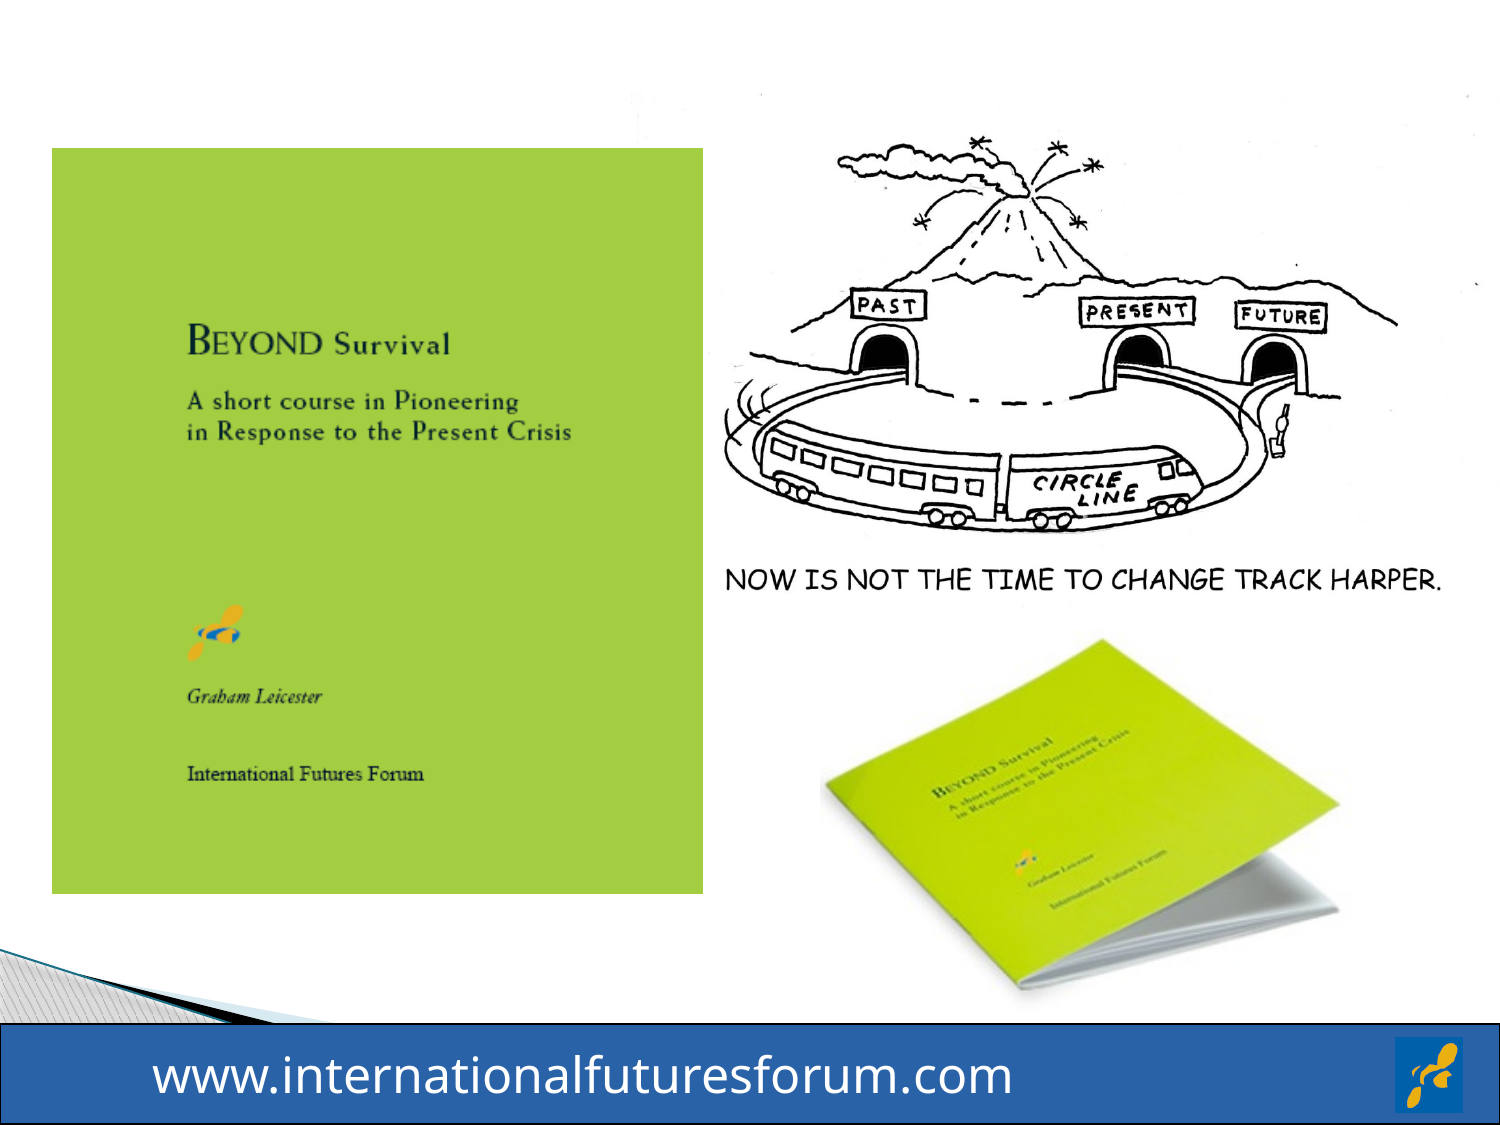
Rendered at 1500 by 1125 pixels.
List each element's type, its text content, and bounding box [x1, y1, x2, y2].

picture [820, 630, 1353, 1024]
picture [51, 92, 1500, 894]
text_box [0, 1024, 1500, 1125]
picture [1395, 1037, 1463, 1113]
text_box www.internationalfuturesforum.com [137, 1036, 1069, 1112]
